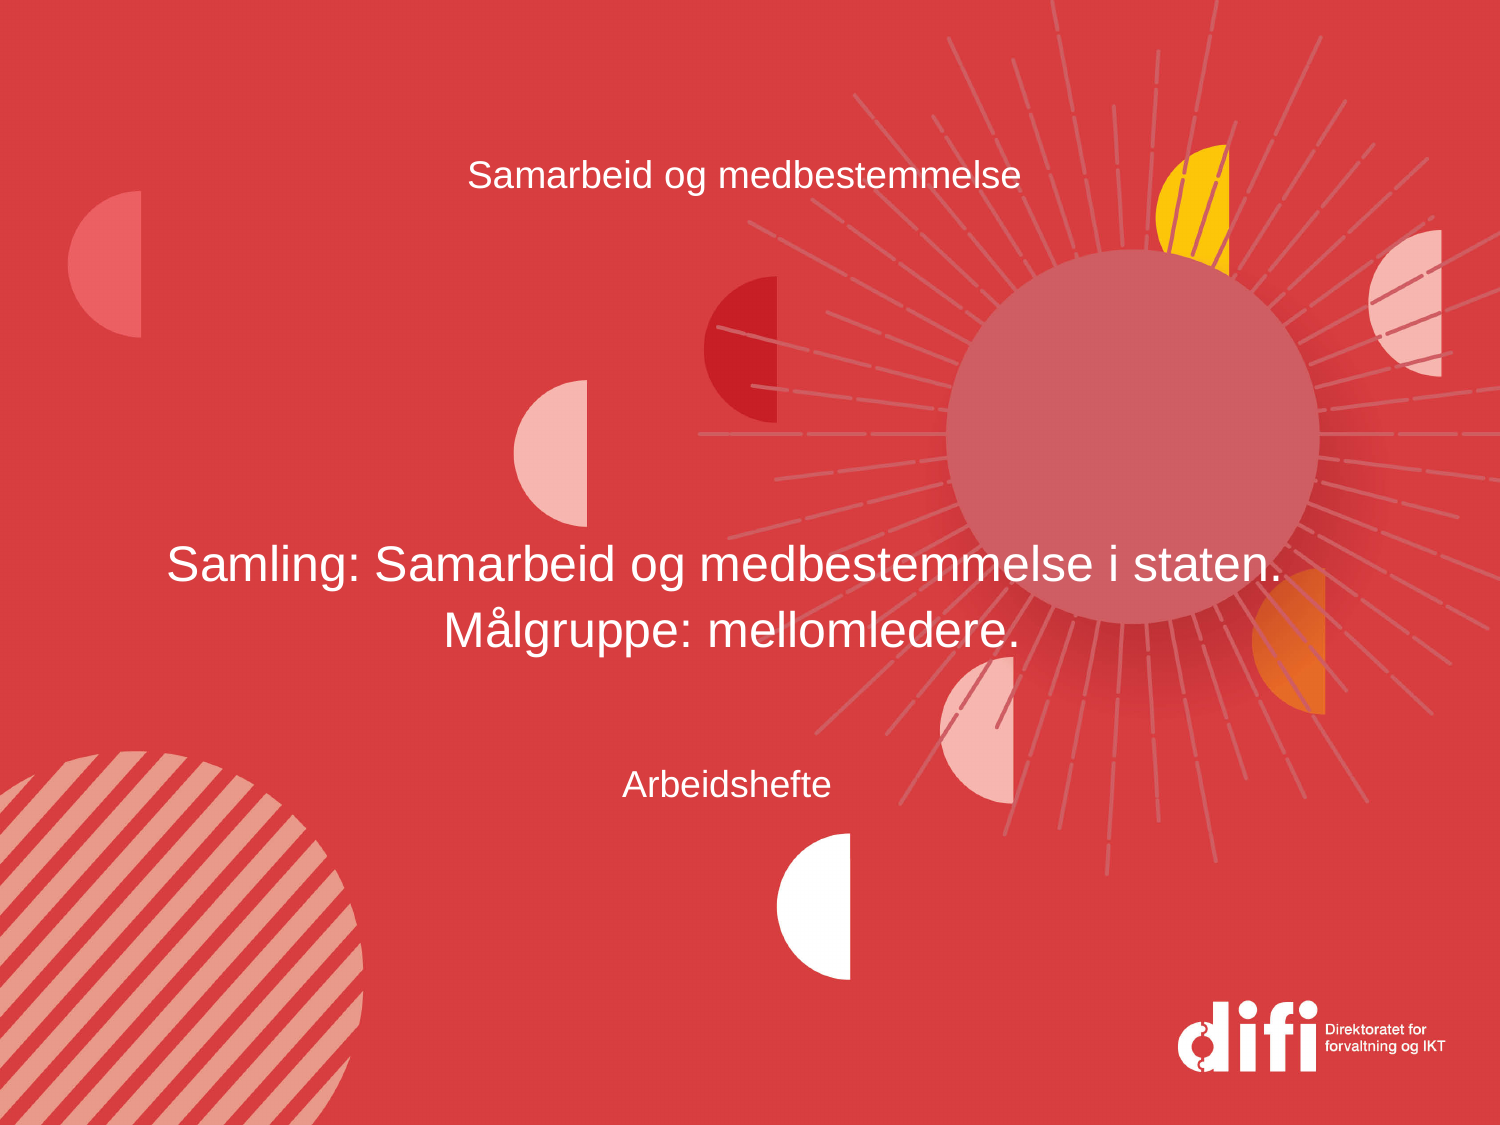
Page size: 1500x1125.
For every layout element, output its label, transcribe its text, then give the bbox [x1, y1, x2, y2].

list Samling: Samarbeid og medbestemmelse i staten. Målgruppe: mellomledere. Arbeidshefte [149, 528, 1316, 941]
title Samarbeid og medbestemmelse [69, 60, 1420, 248]
picture [0, 0, 1500, 1125]
